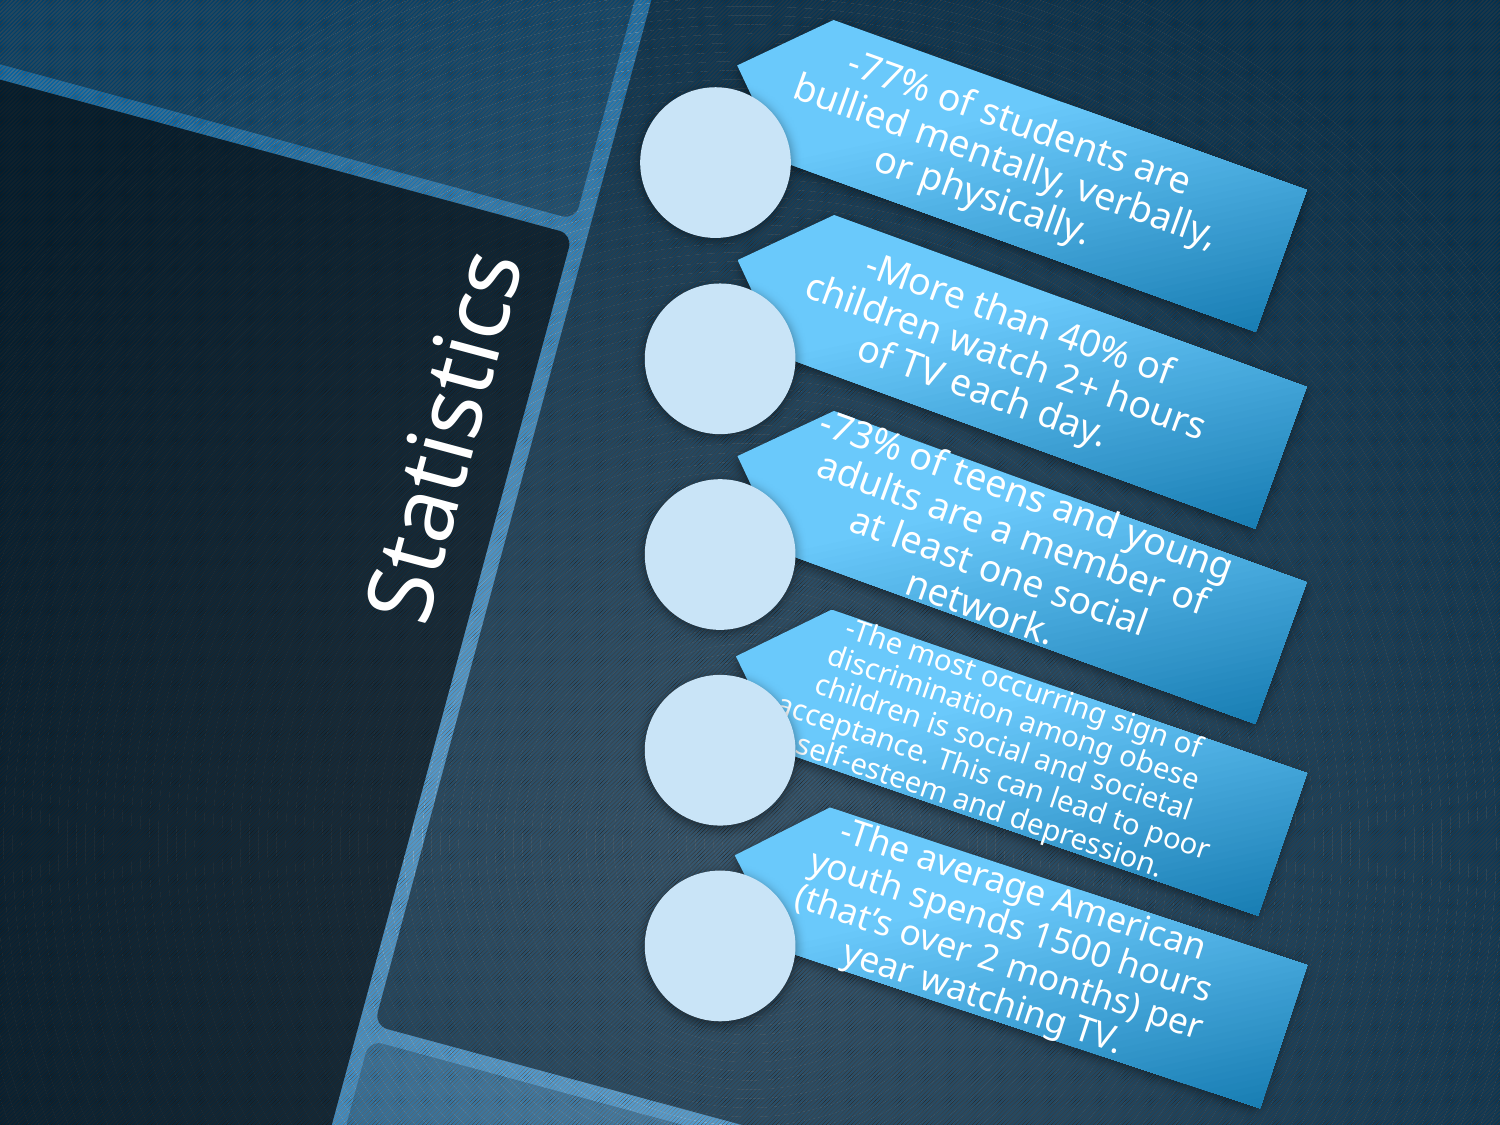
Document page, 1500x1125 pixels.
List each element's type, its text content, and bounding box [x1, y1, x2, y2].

title Statistics [69, 181, 526, 1056]
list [536, 86, 1407, 1023]
